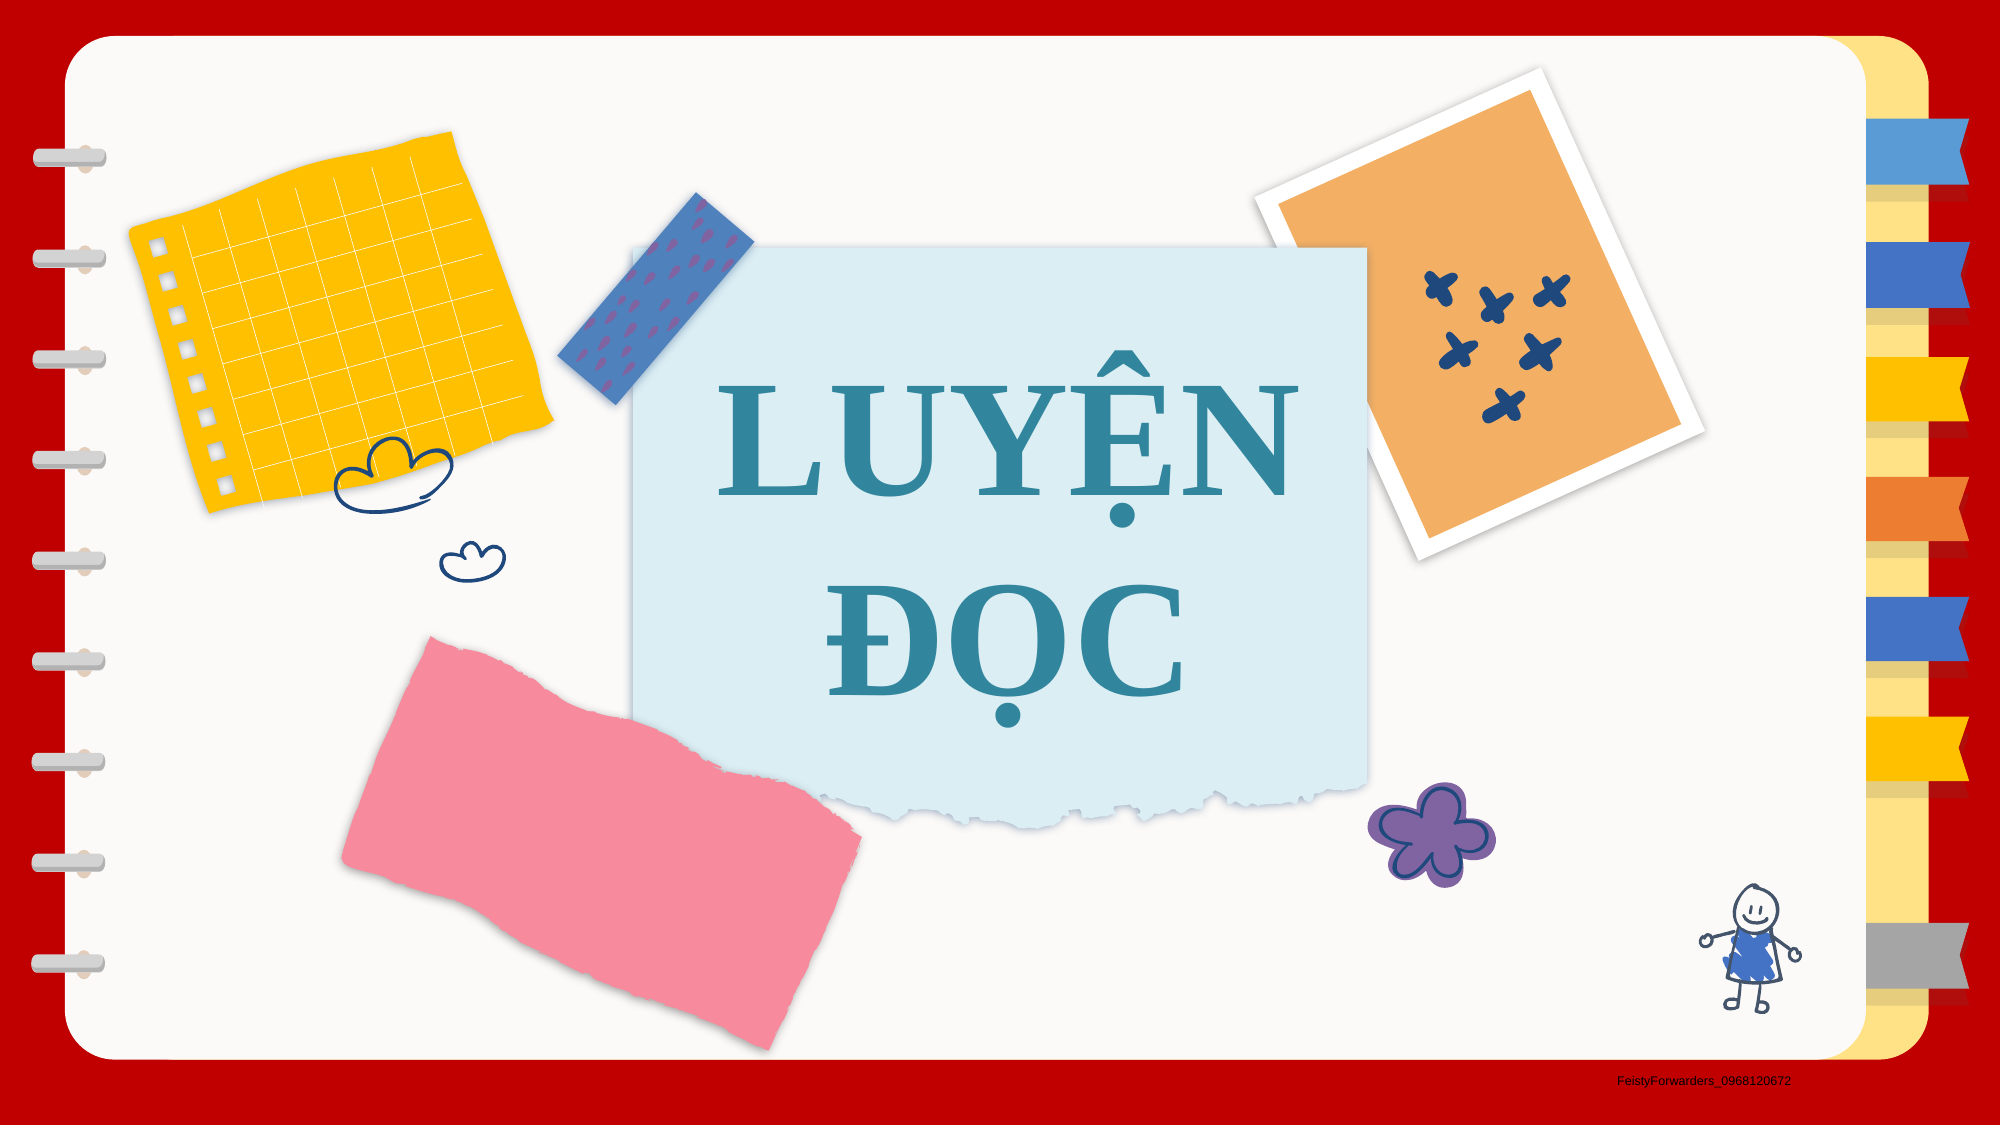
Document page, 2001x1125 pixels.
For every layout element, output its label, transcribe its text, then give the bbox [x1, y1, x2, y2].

text_box [632, 247, 1368, 829]
text_box [340, 636, 862, 1051]
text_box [557, 192, 755, 406]
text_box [1423, 235, 1586, 410]
text_box [439, 540, 506, 583]
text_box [116, 122, 560, 522]
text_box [1696, 878, 1805, 1015]
text_box LUYỆN ĐỌC [690, 475, 1328, 582]
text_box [1367, 782, 1497, 888]
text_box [1322, 114, 1638, 514]
